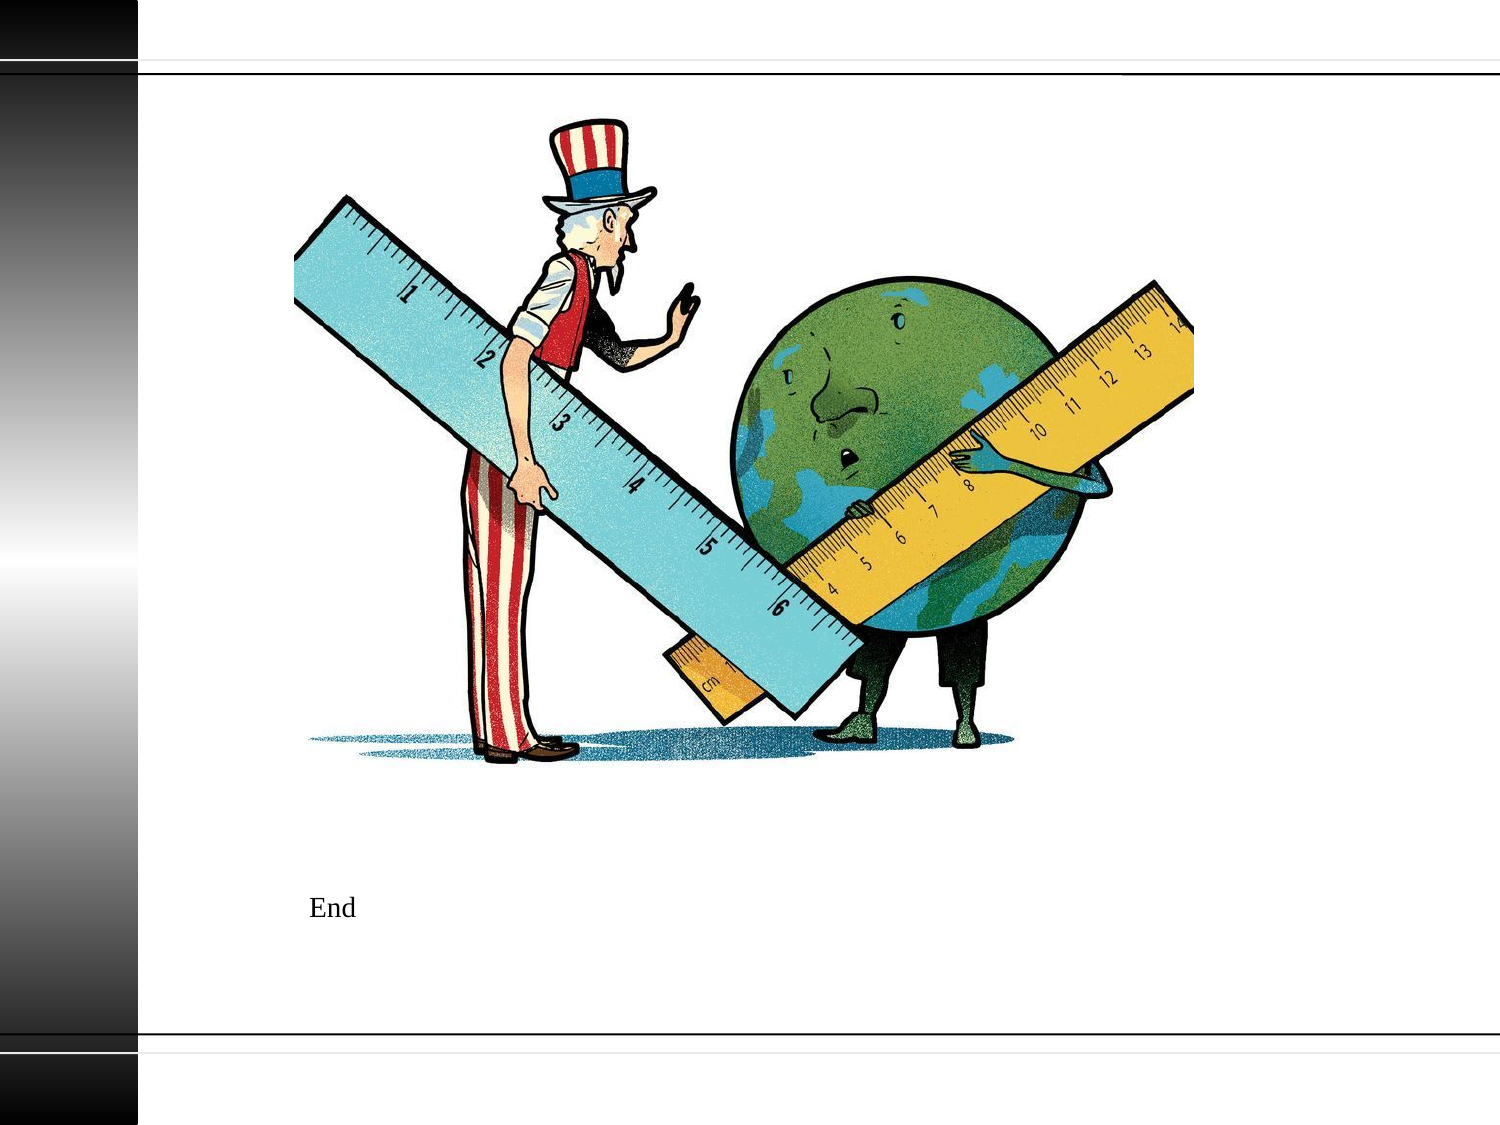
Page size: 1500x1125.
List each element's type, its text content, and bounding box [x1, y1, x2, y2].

list End [294, 880, 1194, 1013]
picture [293, 100, 1195, 776]
